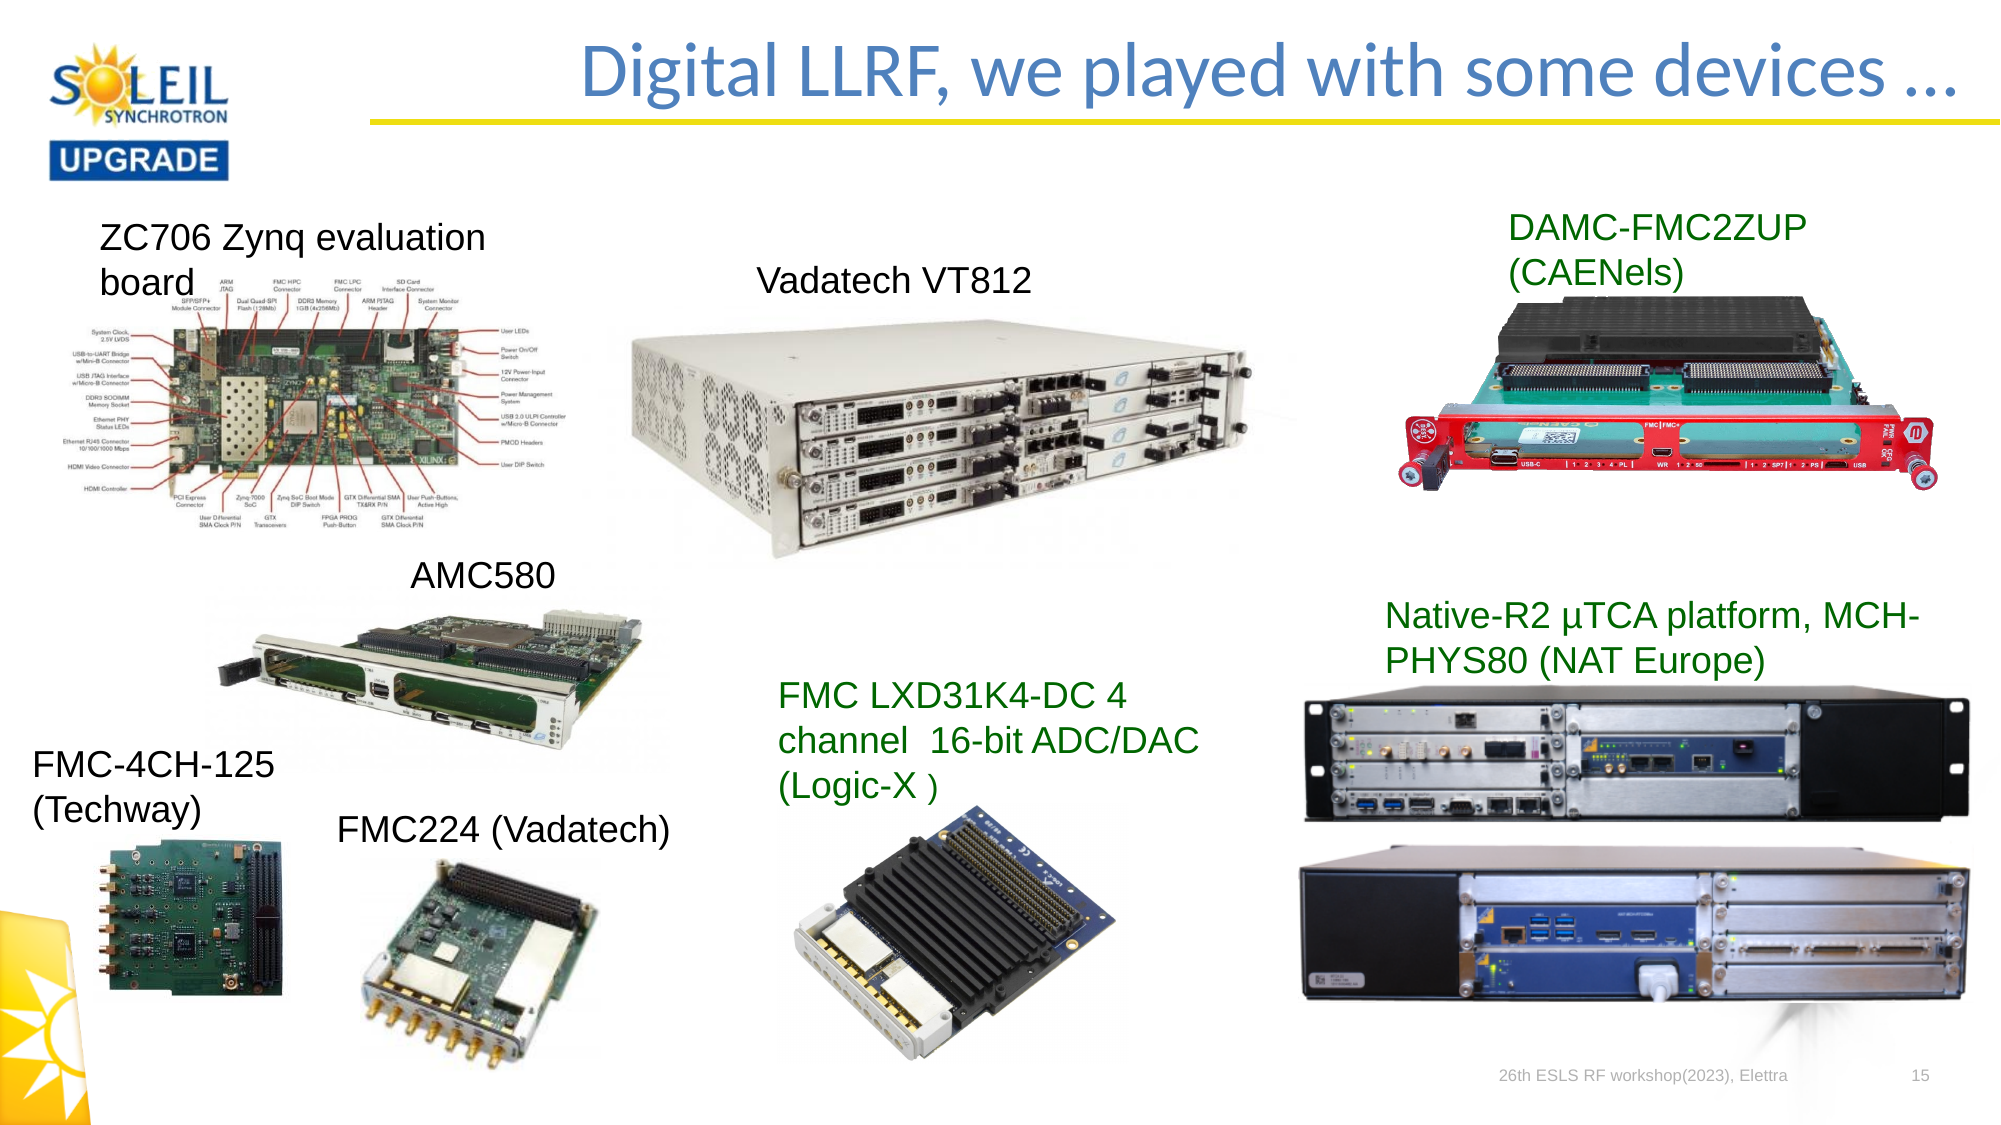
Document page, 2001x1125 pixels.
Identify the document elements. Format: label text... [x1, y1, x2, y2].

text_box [582, 248, 1298, 569]
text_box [1298, 583, 1974, 1003]
title Digital LLRF, we played with some devices … [449, 3, 1993, 127]
text_box FMC LXD31K4-DC 4 channel 16-bit ADC/DAC (Logic-X ) [763, 663, 1262, 814]
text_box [321, 797, 690, 1073]
text_box DAMC-FMC2ZUP (CAENels) [1493, 195, 1956, 301]
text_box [51, 205, 573, 536]
footer 26th ESLS RF workshop(2023), Elettra [685, 1045, 1804, 1105]
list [777, 803, 1129, 1064]
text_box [204, 543, 671, 773]
slide_number 15 [1826, 1044, 1945, 1105]
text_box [17, 732, 471, 1004]
picture [0, 0, 2001, 1125]
